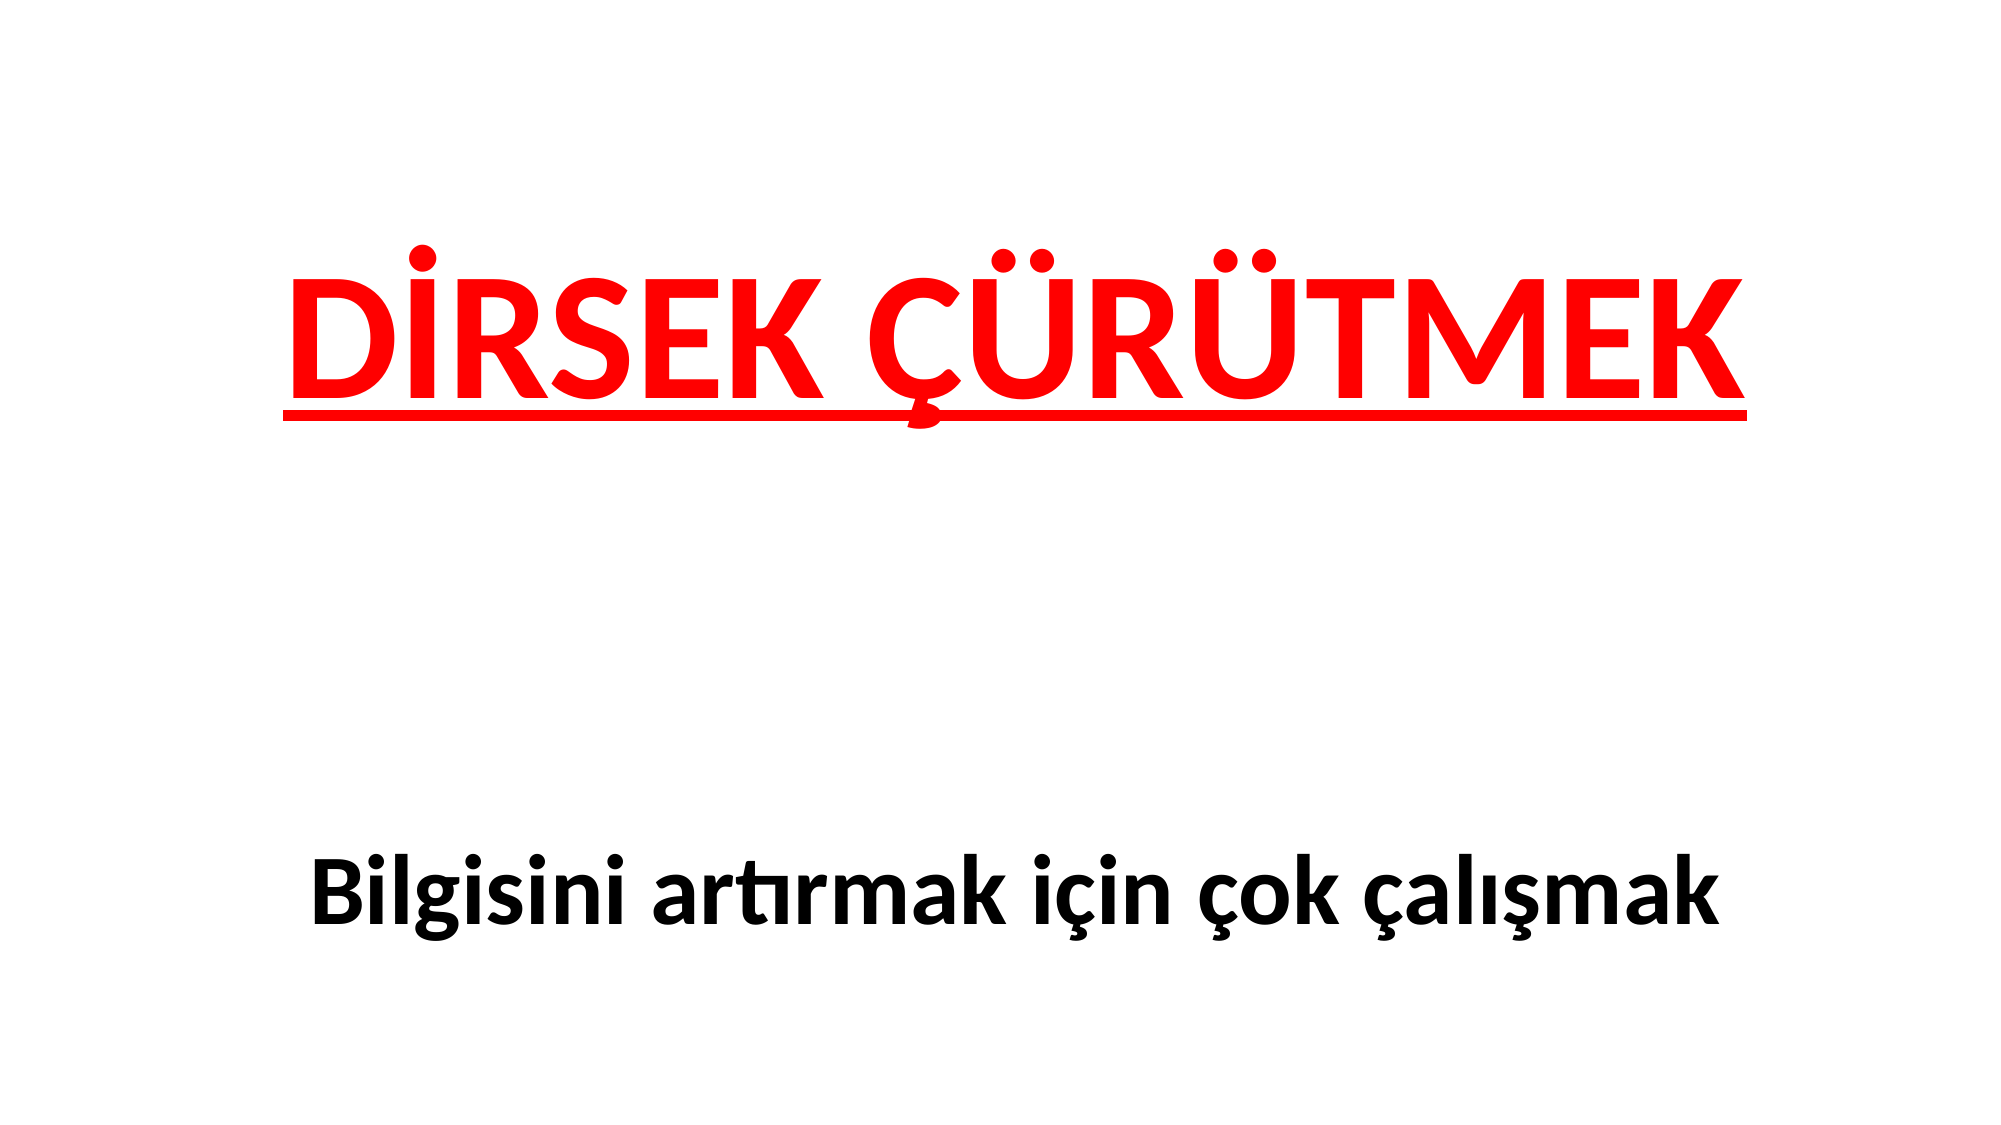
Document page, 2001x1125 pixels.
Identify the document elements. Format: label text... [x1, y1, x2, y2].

text_box DİRSEK ÇÜRÜTMEK Bilgisini artırmak için çok çalışmak [175, 192, 1782, 952]
